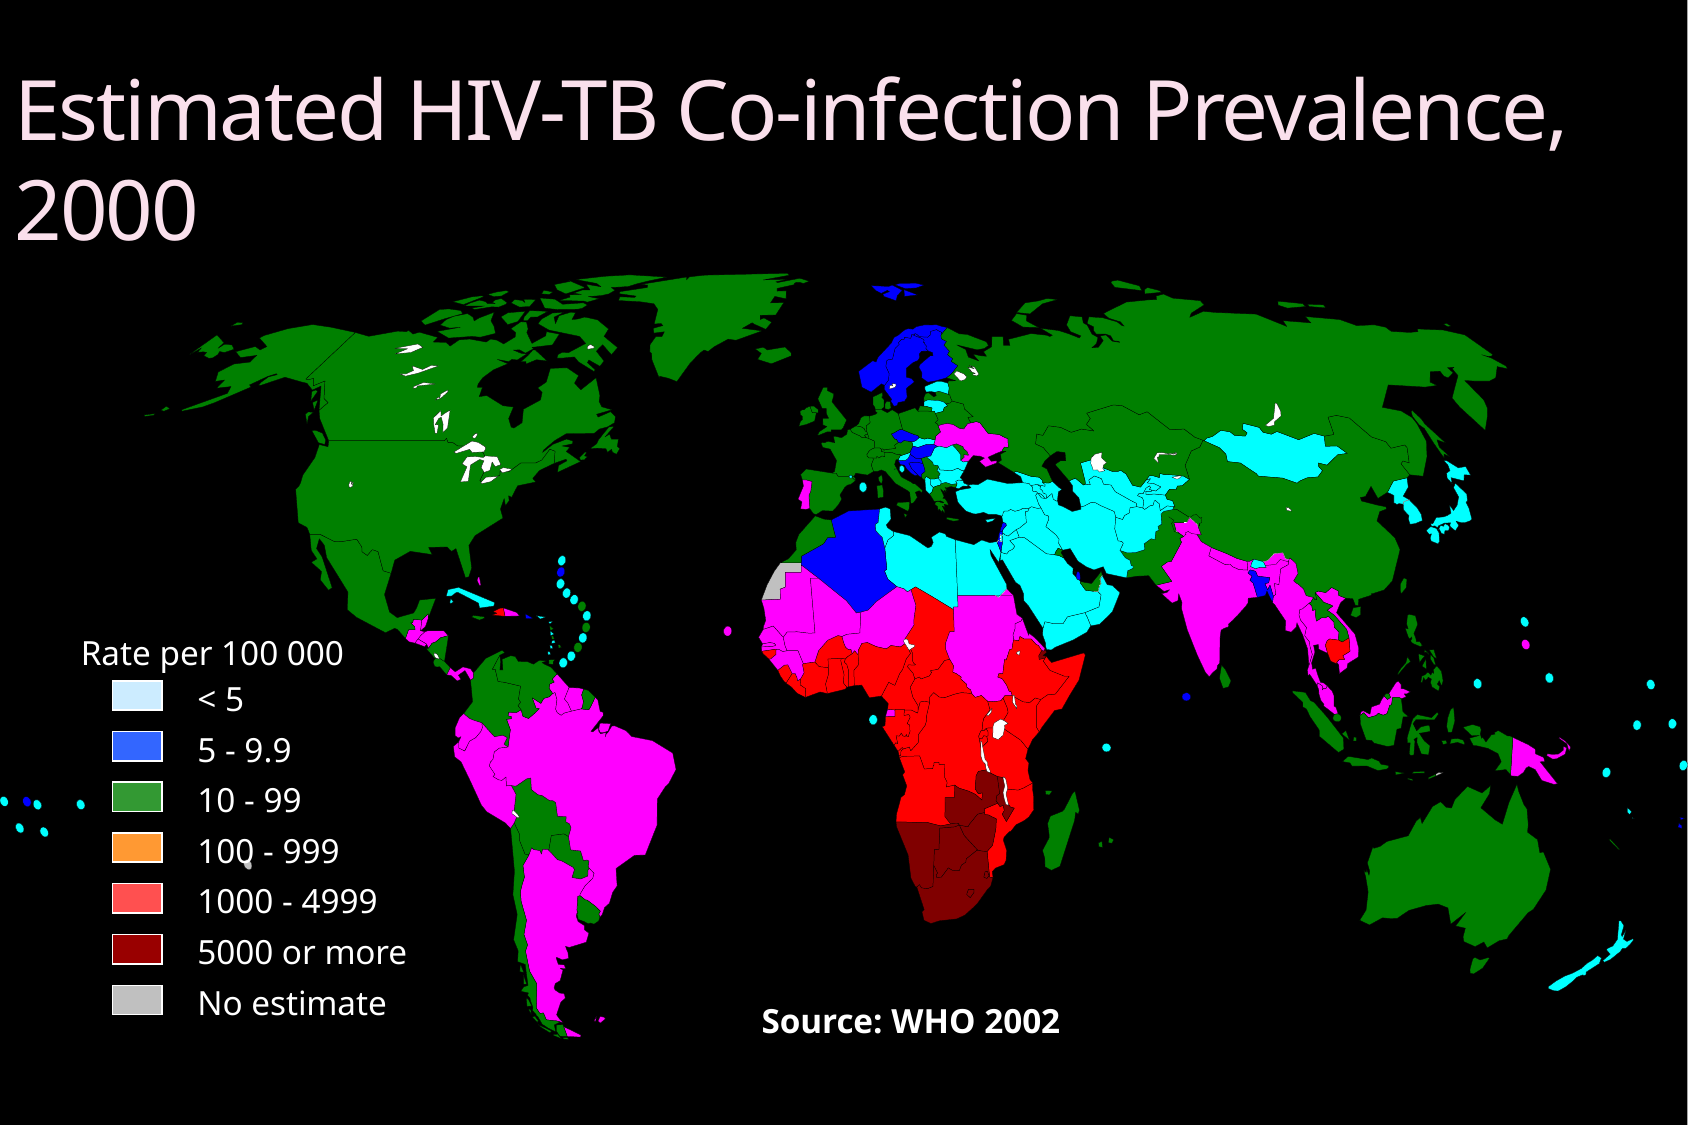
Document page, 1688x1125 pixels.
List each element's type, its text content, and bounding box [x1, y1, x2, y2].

title Estimated HIV-TB Co-infection Prevalence, 2000 [0, 50, 1688, 163]
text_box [65, 624, 479, 1031]
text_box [0, 187, 1688, 1125]
